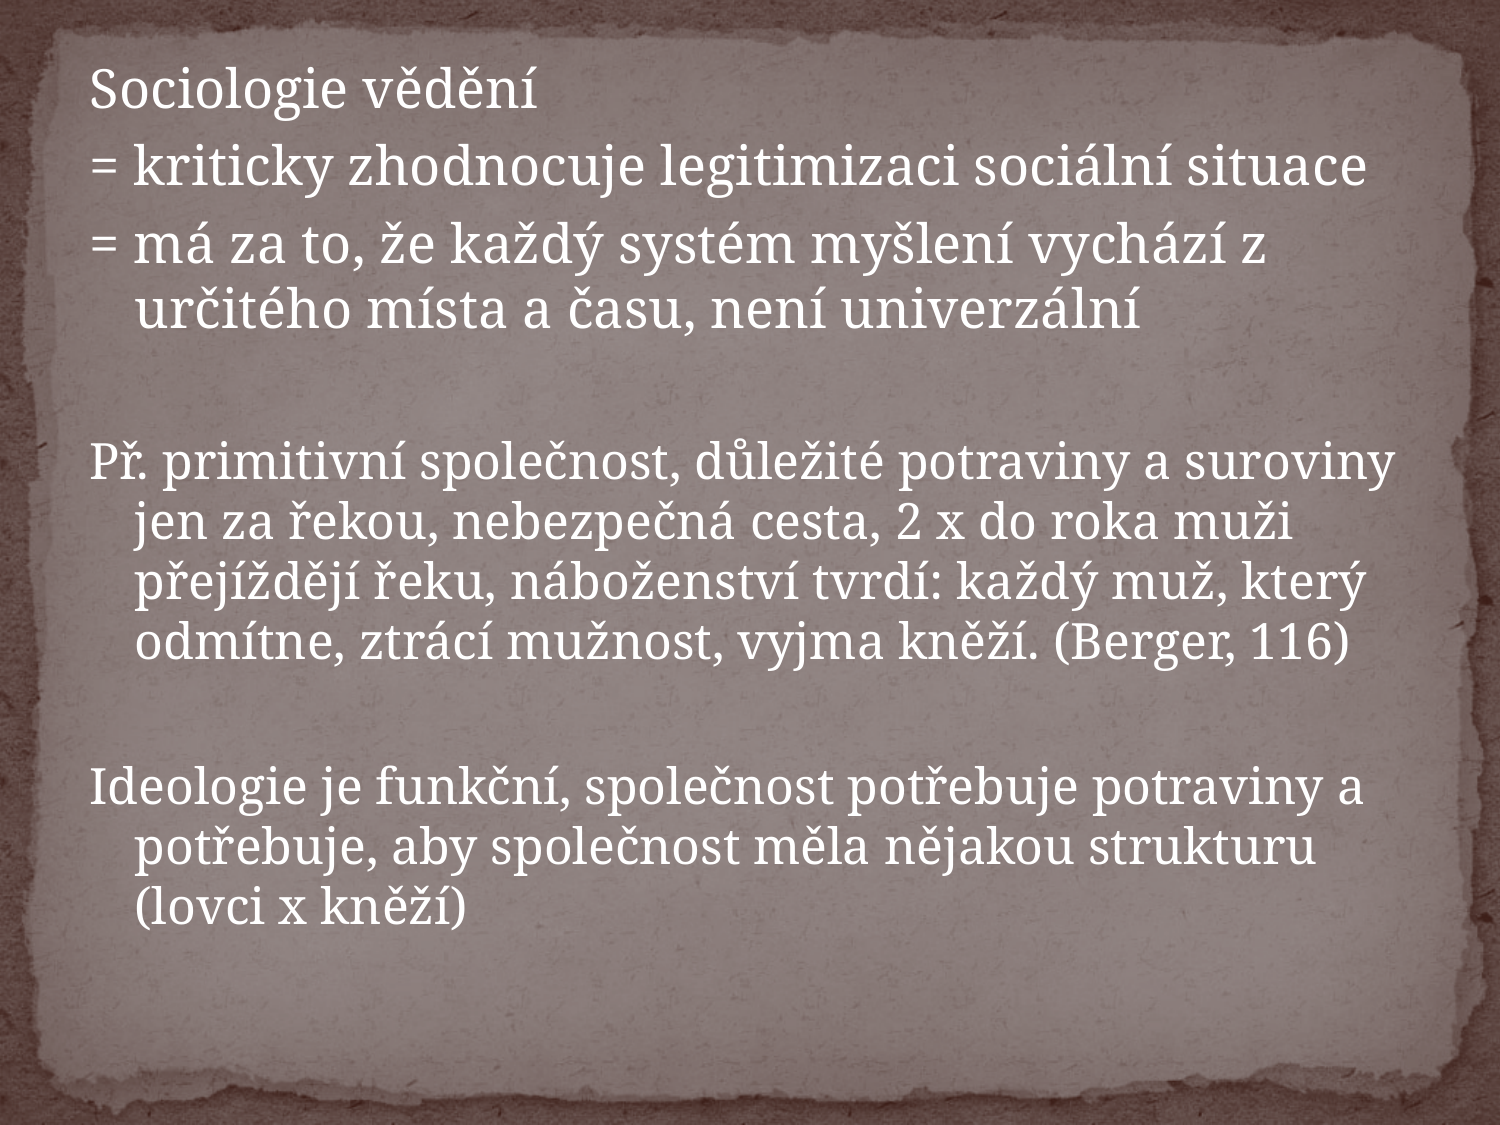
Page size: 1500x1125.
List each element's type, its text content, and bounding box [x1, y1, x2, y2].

list Sociologie vědění = kriticky zhodnocuje legitimizaci sociální situace = má za to, že každý systém myšlení vychází z určitého místa a času, není univerzální Př. primitivní společnost, důležité potraviny a suroviny jen za řekou, nebezpečná cesta, 2 x do roka muži přejíždějí řeku, náboženství tvrdí: každý muž, který odmítne, ztrácí mužnost, vyjma kněží. (Berger, 116) Ideologie je funkční, společnost potřebuje potraviny a potřebuje, aby společnost měla nějakou strukturu (lovci x kněží) [75, 46, 1425, 1000]
